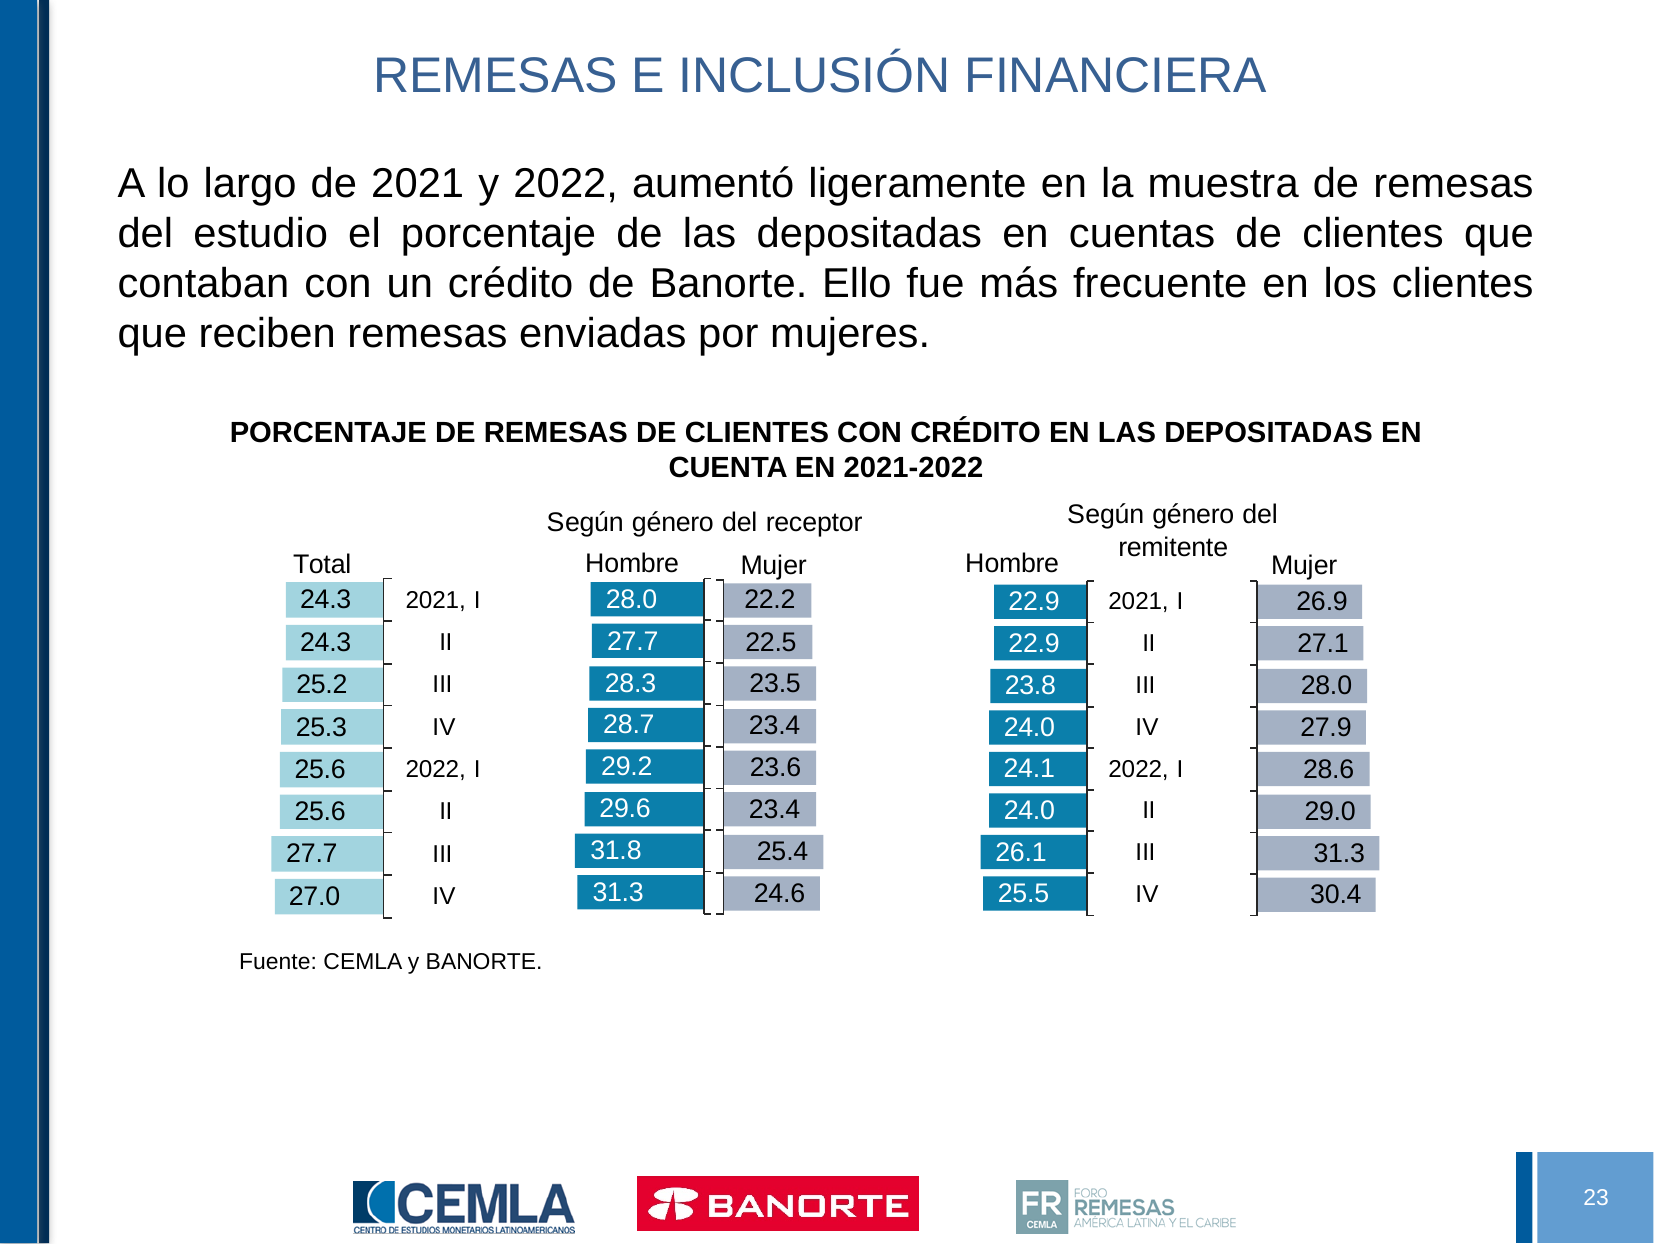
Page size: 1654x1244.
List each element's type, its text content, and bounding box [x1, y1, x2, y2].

picture [239, 486, 1427, 932]
title REMESAS E INCLUSIÓN FINANCIERA [102, 34, 1550, 133]
list A lo largo de 2021 y 2022, aumentó ligeramente en la muestra de remesas del estudio el porcentaje de las depositadas en cuentas de clientes que contaban con un crédito de Banorte. Ello fue más frecuente en los clientes que reciben remesas enviadas por mujeres. [102, 148, 1550, 421]
text_box Fuente: CEMLA y BANORTE. [224, 936, 637, 985]
slide_number 23 [1546, 1163, 1647, 1230]
picture [353, 1176, 1236, 1234]
text_box PORCENTAJE DE REMESAS DE CLIENTES CON CRÉDITO EN LAS DEPOSITADAS EN CUENTA EN 2021-2022 [205, 393, 1447, 504]
